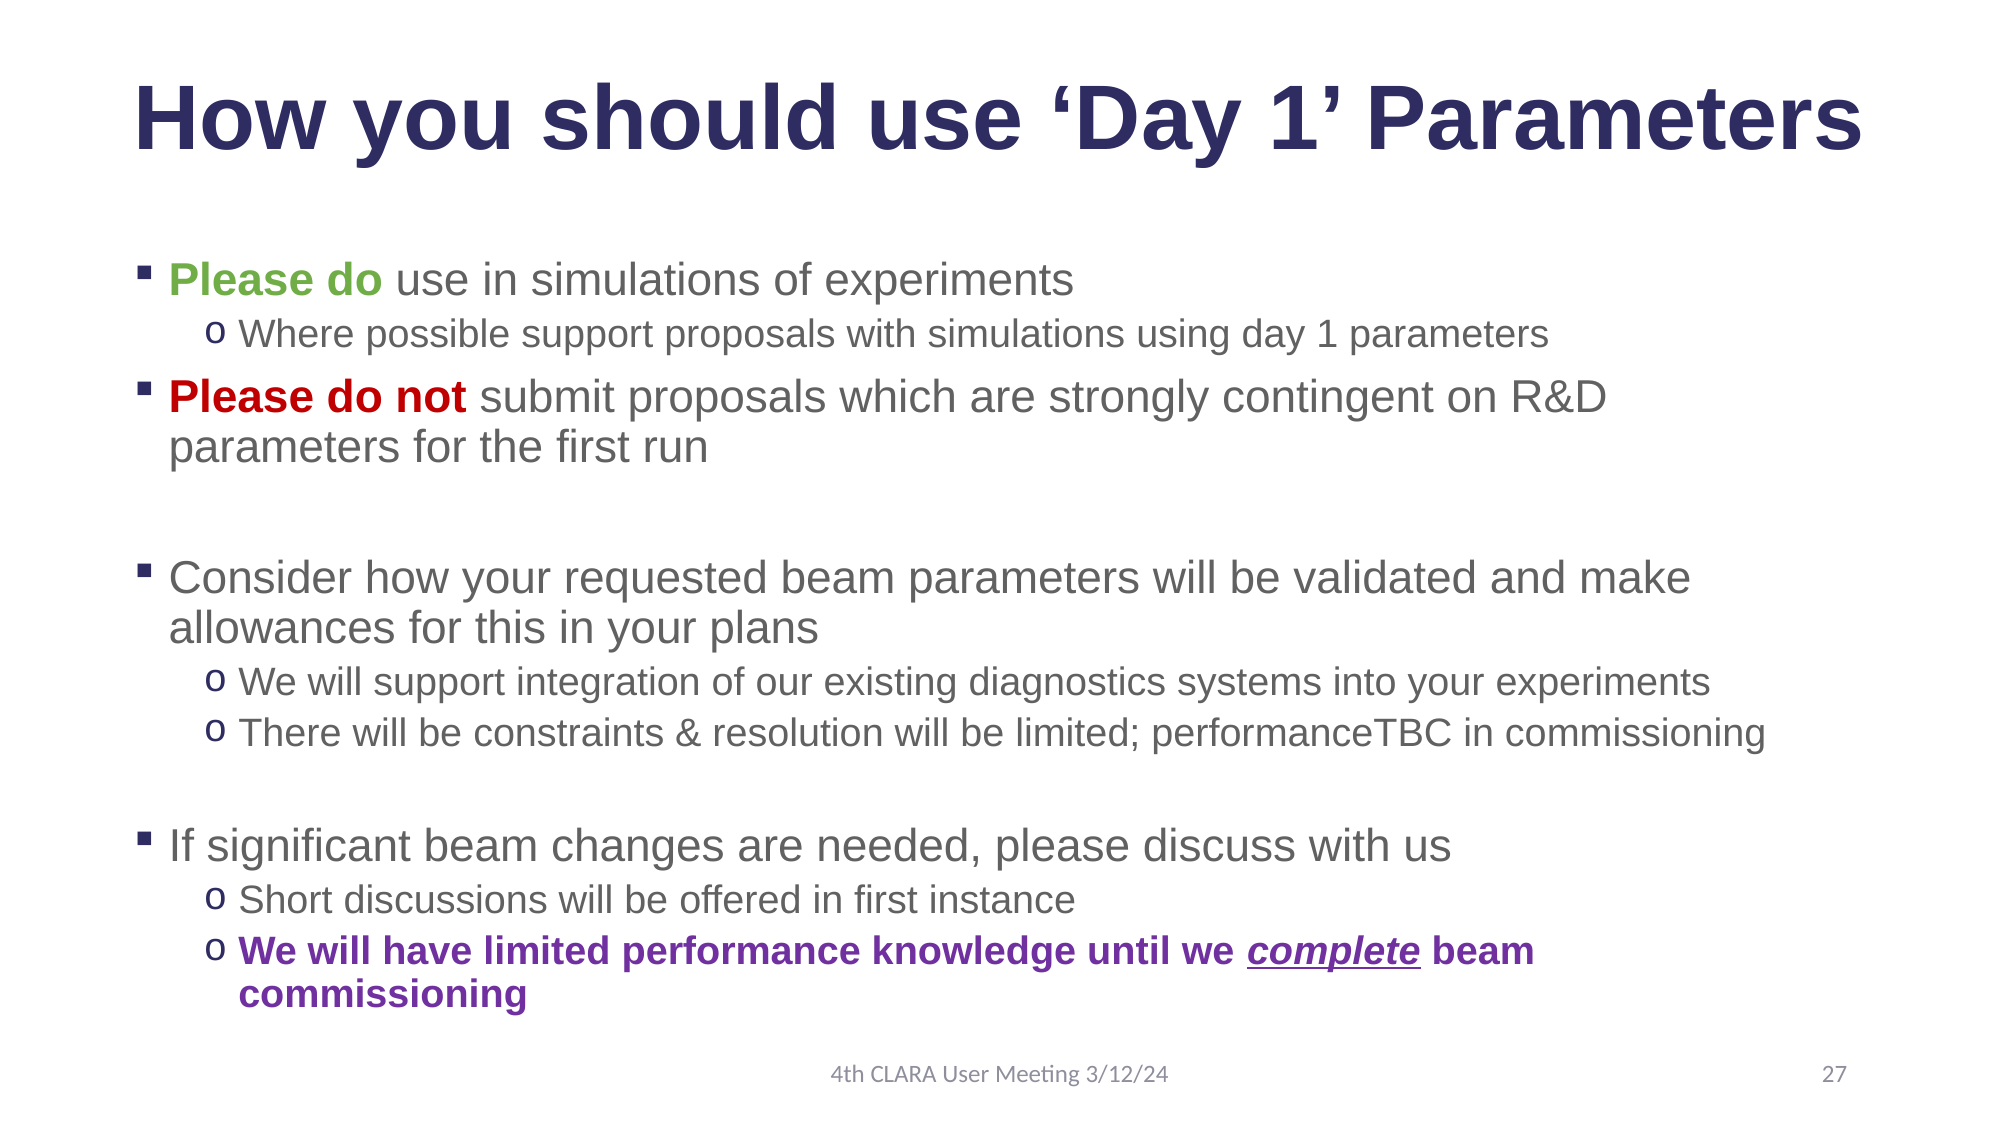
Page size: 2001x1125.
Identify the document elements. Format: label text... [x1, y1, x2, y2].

title How you should use ‘Day 1’ Parameters [118, 10, 1928, 229]
slide_number 27 [1412, 1042, 1863, 1103]
footer 4th CLARA User Meeting 3/12/24 [662, 1042, 1338, 1103]
list Please do use in simulations of experiments Where possible support proposals with simulations using day 1 parameters Please do not submit proposals which are strongly contingent on R&D parameters for the first run Consider how your requested beam parameters will be validated and make allowances for this in your plans We will support integration of our existing diagnostics systems into your experiments There will be constraints & resolution will be limited; performanceTBC in commissioning If significant beam changes are needed, please discuss with us Short discussions will be offered in first instance We will have limited performance knowledge until we complete beam commissioning [118, 248, 1844, 1043]
